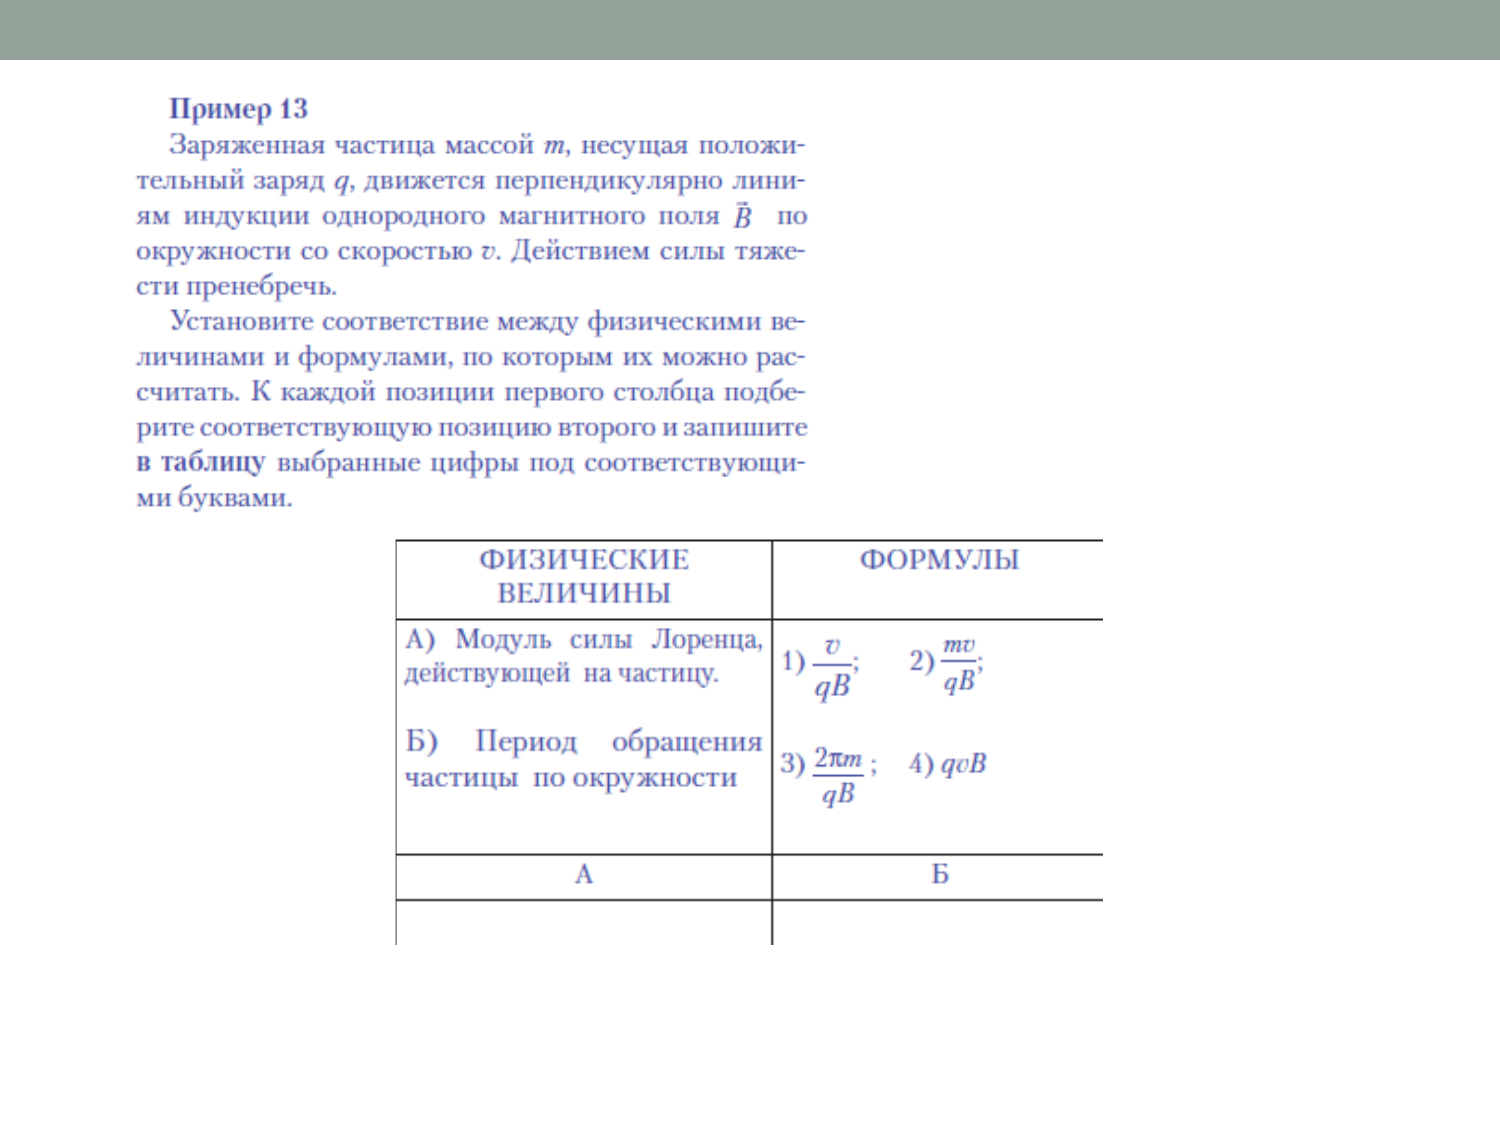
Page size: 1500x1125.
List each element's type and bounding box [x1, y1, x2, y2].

picture [123, 89, 812, 528]
picture [395, 538, 1104, 945]
